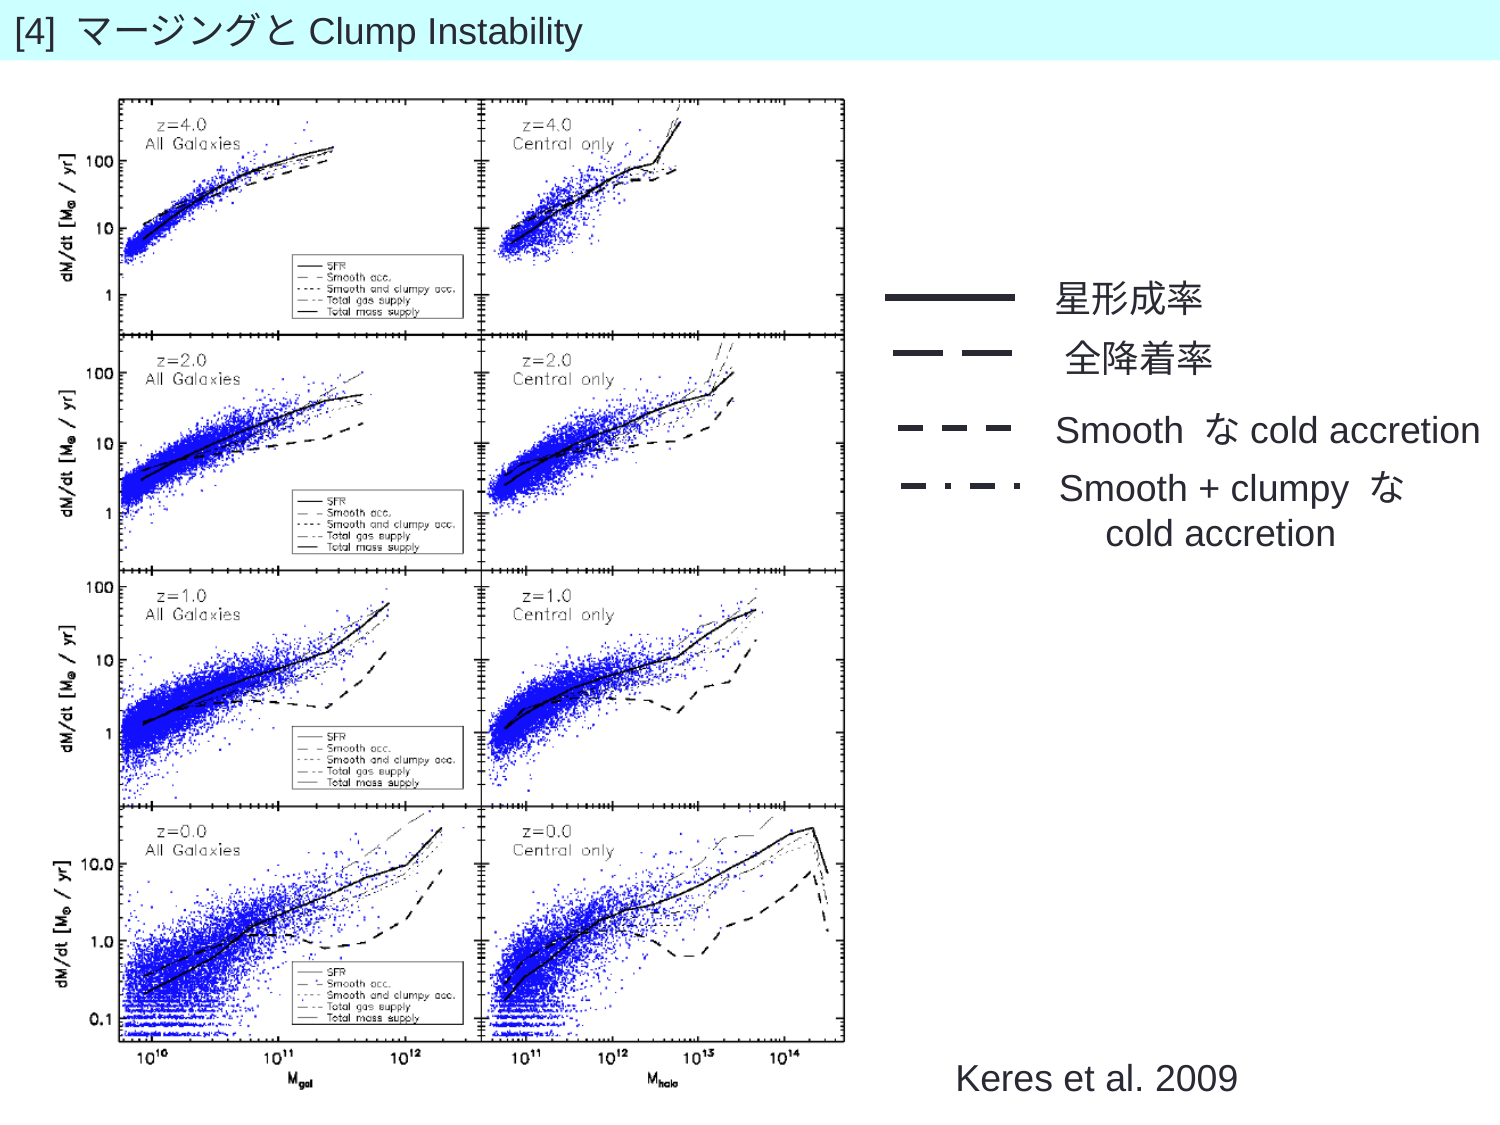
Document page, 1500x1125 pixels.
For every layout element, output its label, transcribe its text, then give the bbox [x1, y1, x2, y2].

text_box [0, 0, 1500, 63]
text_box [884, 266, 1488, 563]
text_box Keres et al. 2009 [940, 1046, 1254, 1107]
picture [29, 77, 861, 1101]
text_box [4] マージングとClump Instability [0, 0, 598, 60]
